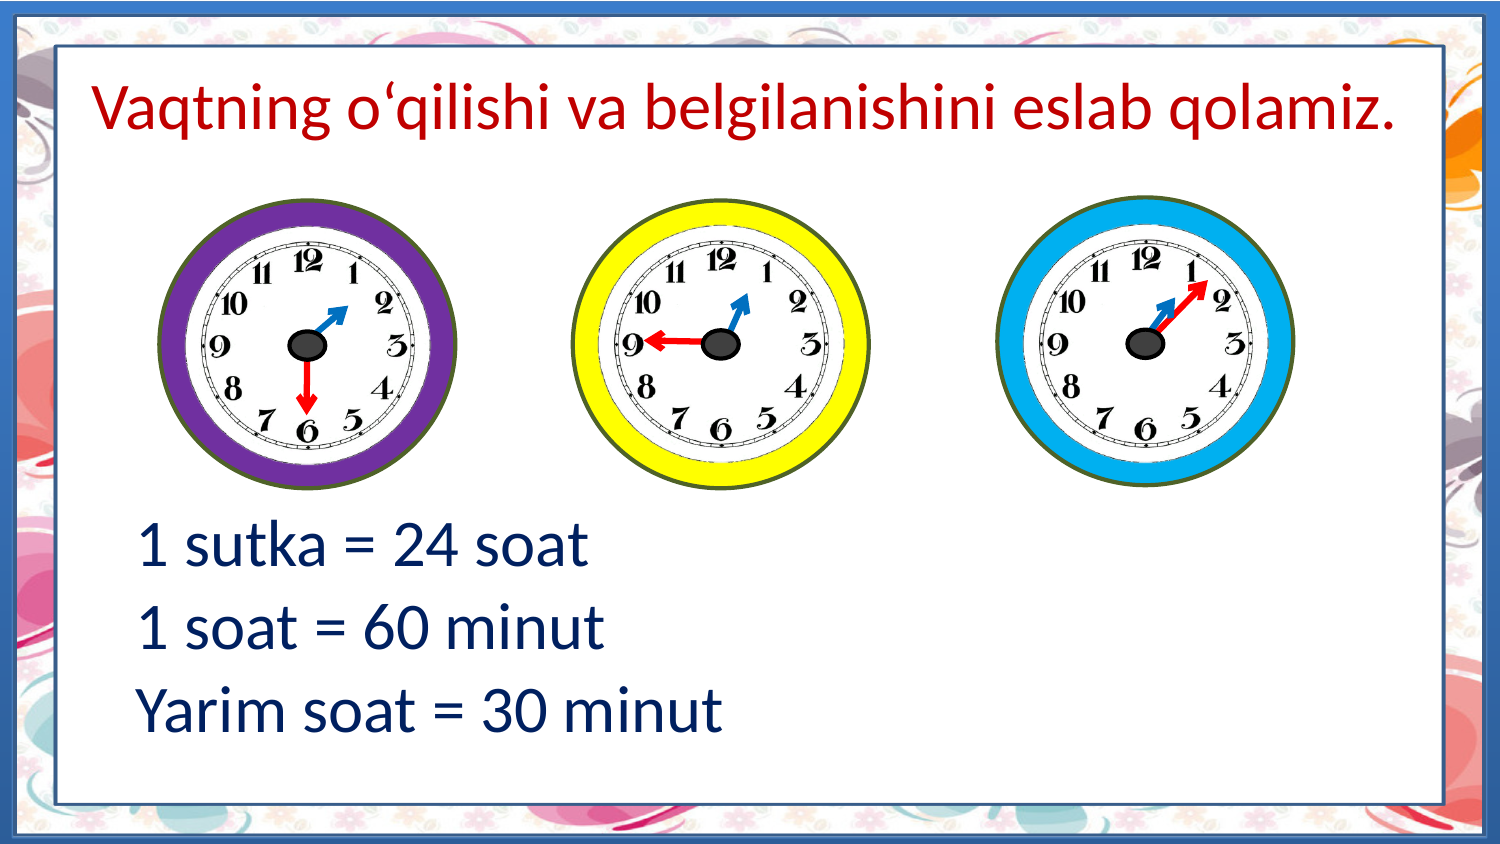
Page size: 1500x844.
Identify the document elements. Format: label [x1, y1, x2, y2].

text_box [1142, 279, 1209, 348]
text_box [729, 292, 748, 332]
text_box [307, 305, 349, 341]
picture [0, 0, 1500, 844]
text_box [1148, 297, 1176, 335]
